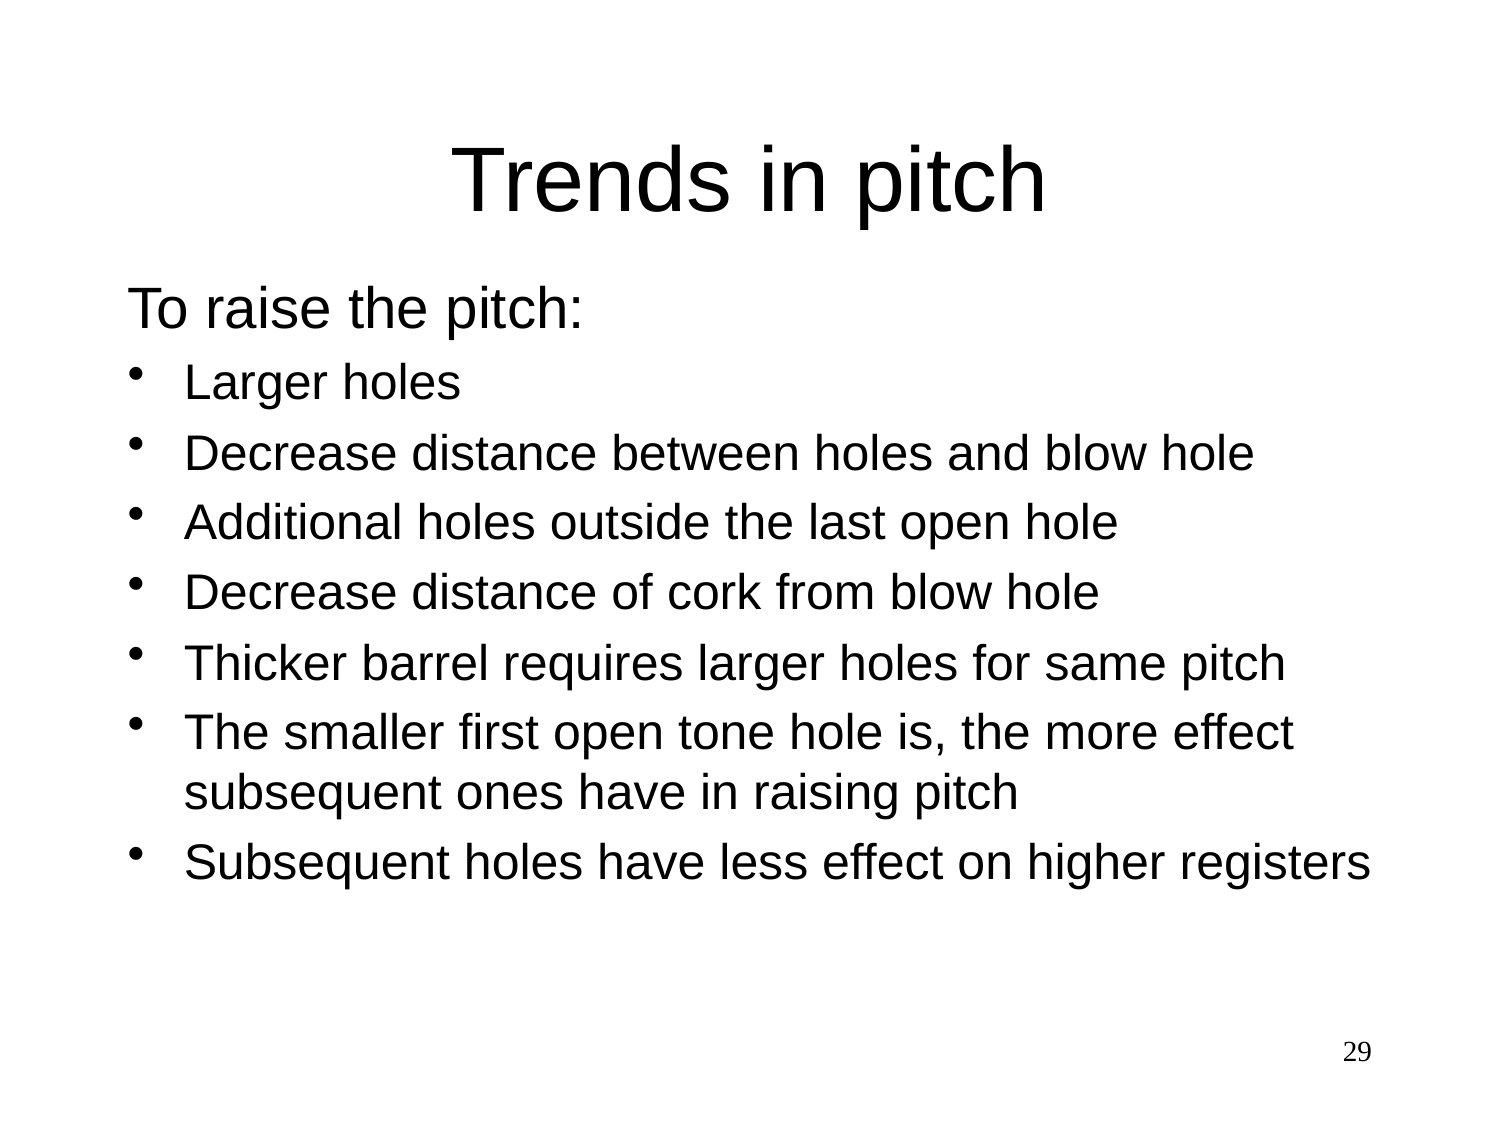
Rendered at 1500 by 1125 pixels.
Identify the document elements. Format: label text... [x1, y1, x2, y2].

list To raise the pitch: Larger holes Decrease distance between holes and blow hole Additional holes outside the last open hole Decrease distance of cork from blow hole Thicker barrel requires larger holes for same pitch The smaller first open tone hole is, the more effect subsequent ones have in raising pitch Subsequent holes have less effect on higher registers [112, 262, 1388, 1001]
title Trends in pitch [112, 99, 1388, 251]
slide_number 29 [1074, 1024, 1388, 1101]
